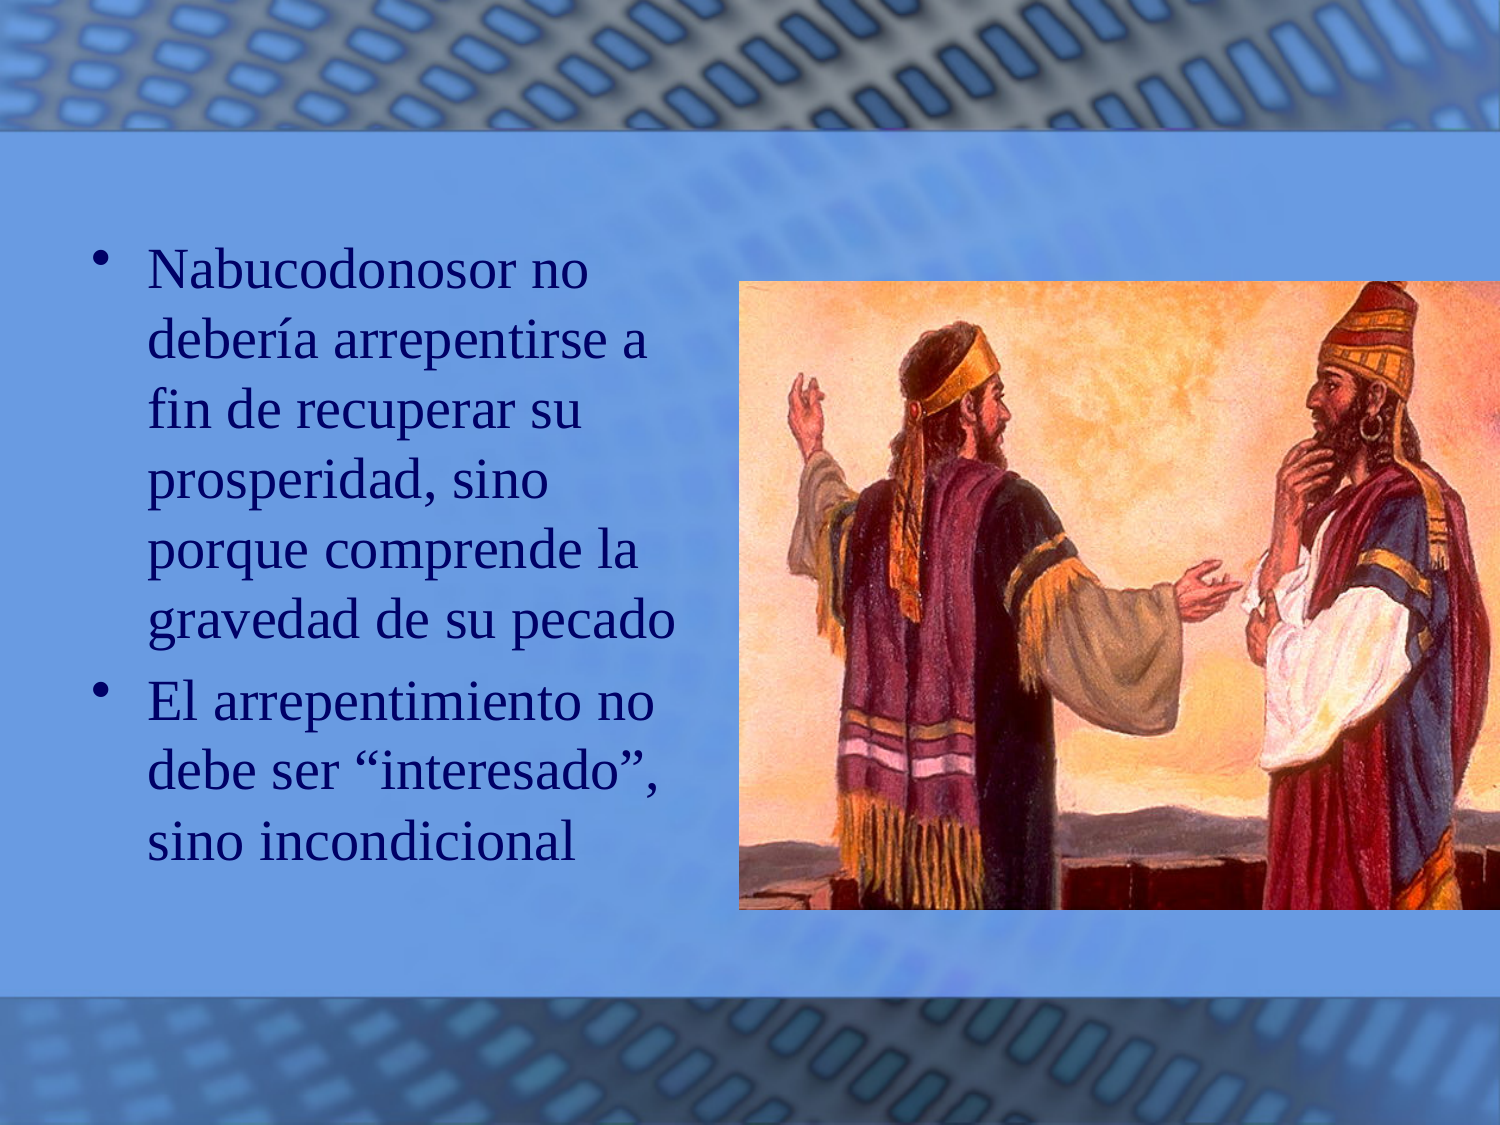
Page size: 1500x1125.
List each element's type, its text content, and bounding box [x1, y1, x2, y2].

list Nabucodonosor no debería arrepentirse a fin de recuperar su prosperidad, sino porque comprende la gravedad de su pecado El arrepentimiento no debe ser “interesado”, sino incondicional [75, 222, 716, 1034]
picture [0, 0, 1500, 1125]
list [739, 280, 1500, 911]
